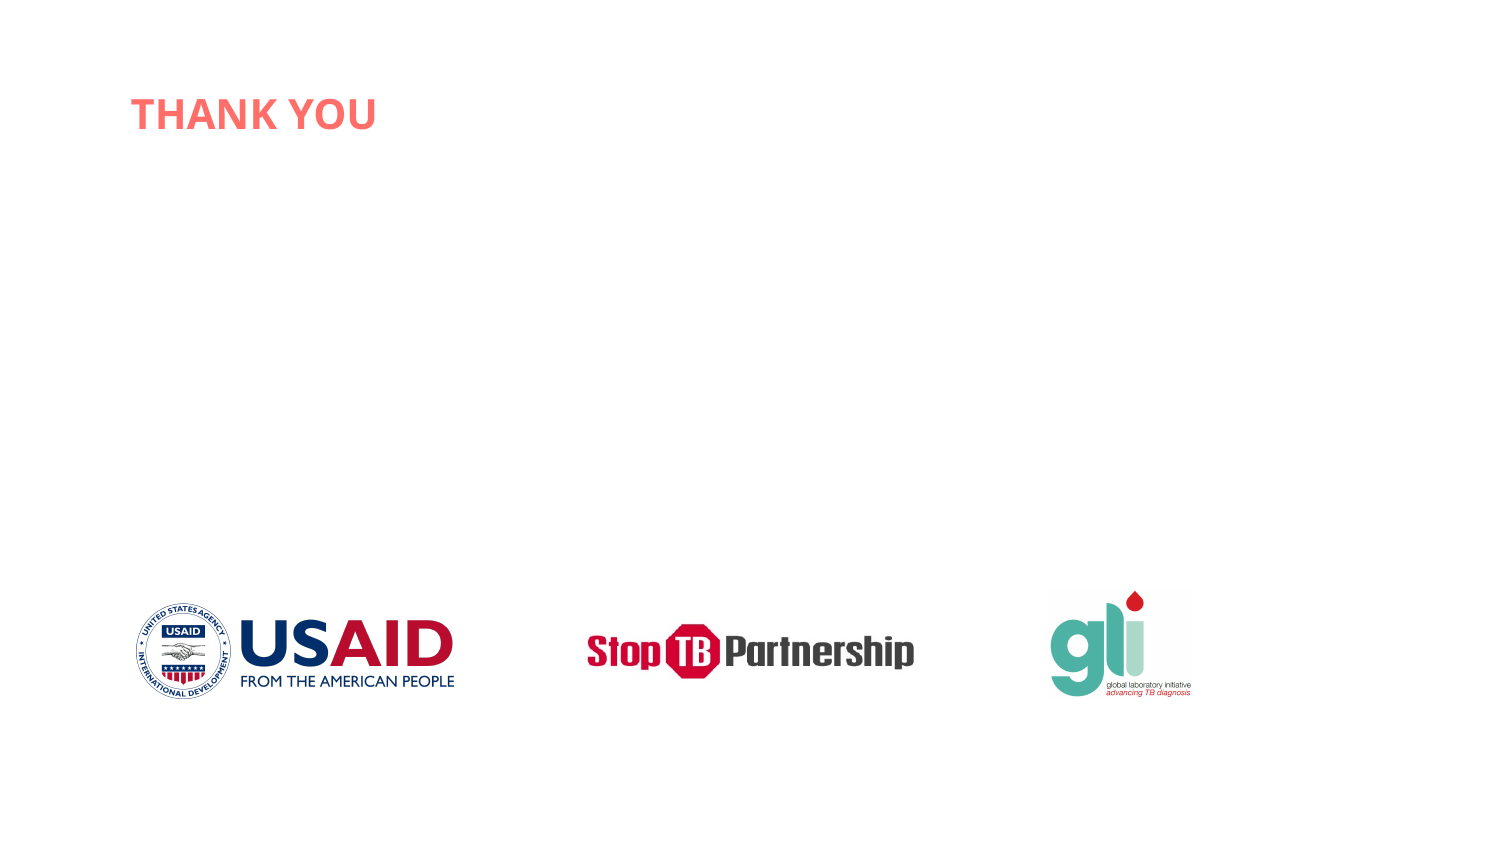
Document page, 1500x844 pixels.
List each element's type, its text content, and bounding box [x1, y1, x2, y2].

title THANK YOU [115, 72, 1447, 167]
picture [136, 603, 454, 699]
picture [1046, 589, 1194, 700]
picture [583, 619, 917, 683]
